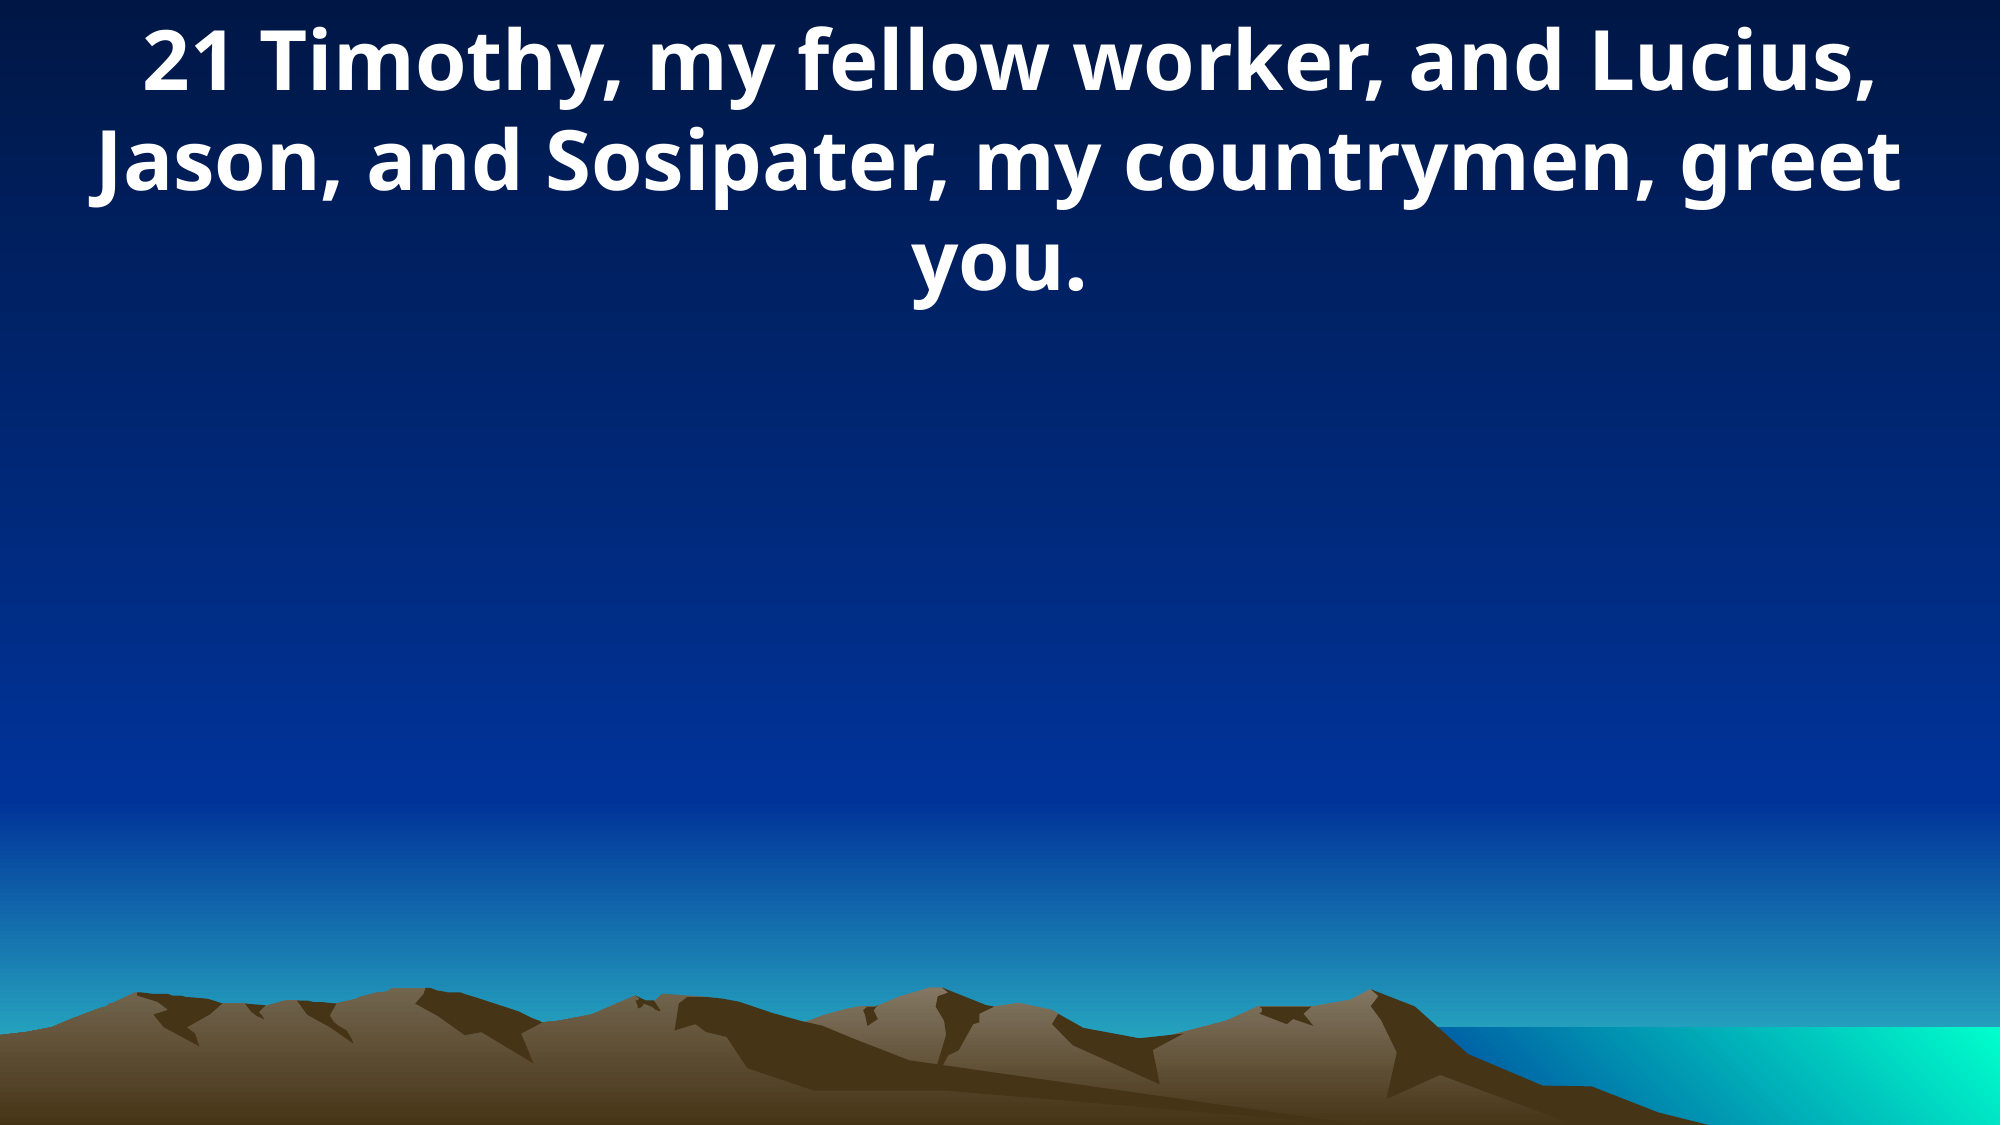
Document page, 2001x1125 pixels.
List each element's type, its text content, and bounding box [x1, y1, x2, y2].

text_box 21 Timothy, my fellow worker, and Lucius, Jason, and Sosipater, my countrymen, greet you. [0, 0, 2000, 900]
